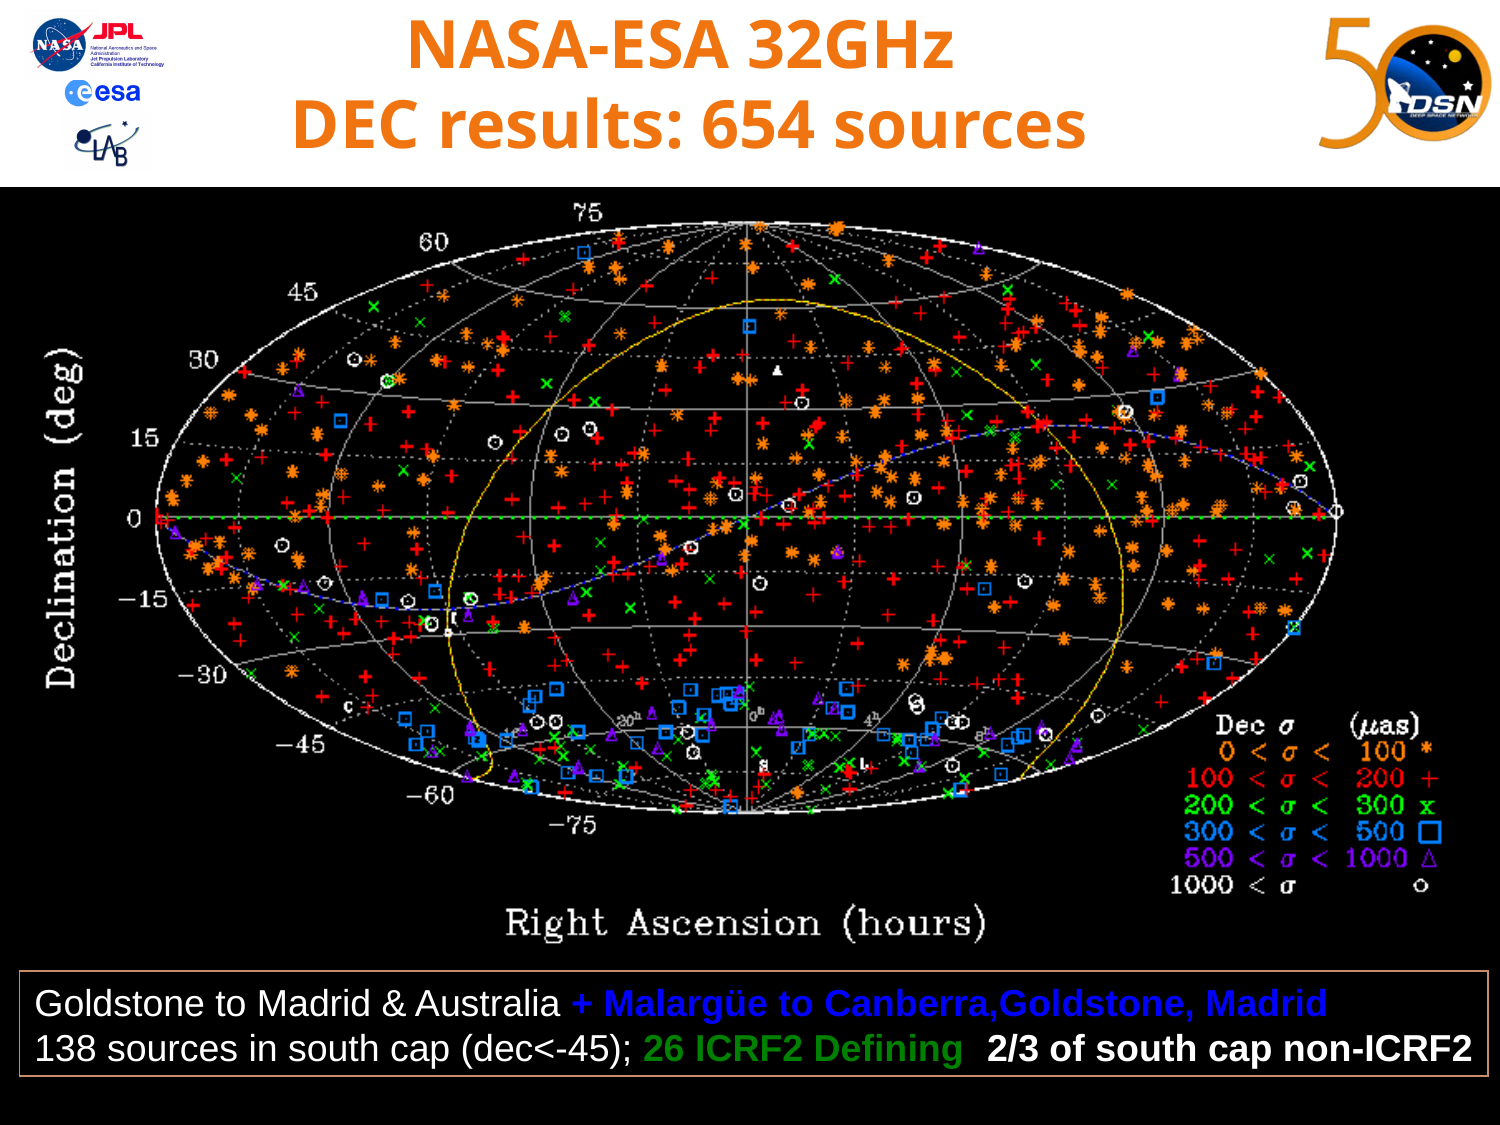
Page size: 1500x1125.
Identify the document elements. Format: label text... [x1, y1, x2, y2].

title NASA-ESA 32GHz DEC results: 654 sources [32, 6, 1312, 158]
text_box [0, 187, 1500, 1125]
picture [1317, 16, 1492, 150]
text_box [18, 9, 170, 173]
text_box Goldstone to Madrid & Australia + Malargüe to Canberra,Goldstone, Madrid. 138 sources in south cap (dec<-45); 26 ICRF2 Defining; 2/3 of south cap non-ICRF2 [19, 971, 1489, 1076]
picture [43, 187, 1451, 947]
